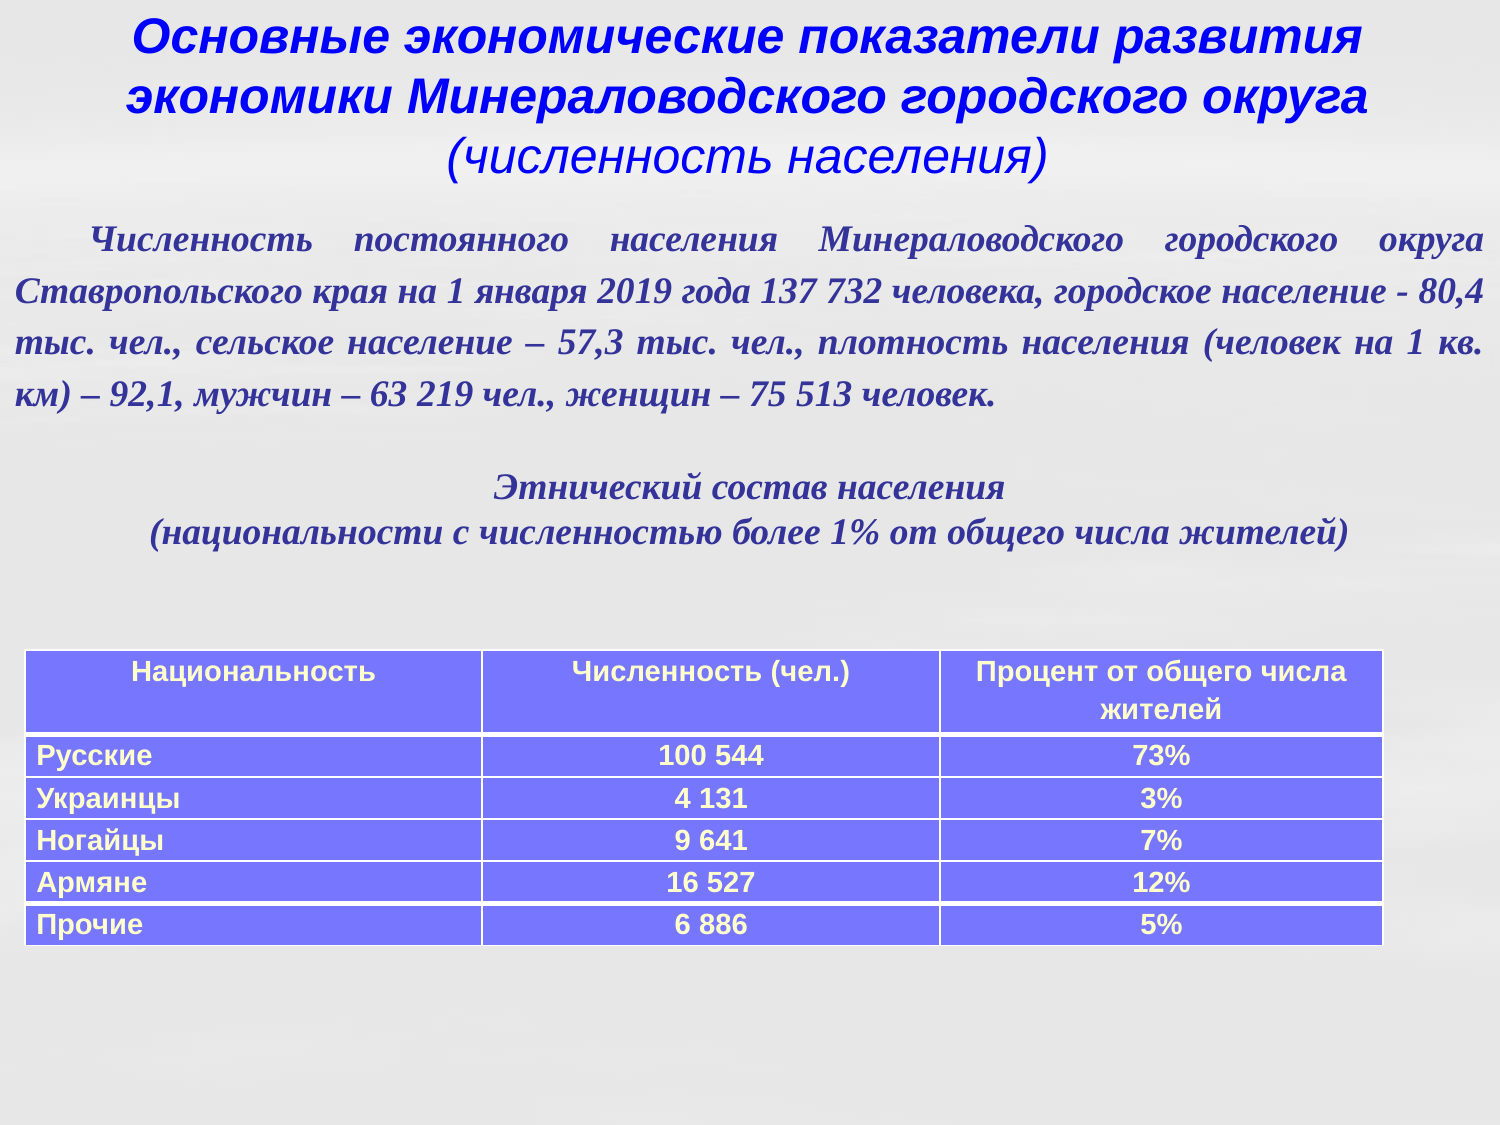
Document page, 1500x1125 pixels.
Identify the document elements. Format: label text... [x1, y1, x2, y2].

table_cell 3% [941, 778, 1382, 818]
table_cell Прочие [26, 906, 481, 945]
table_cell Армяне [26, 862, 481, 901]
table_cell 6 886 [483, 906, 939, 945]
table_cell 4 131 [483, 778, 939, 818]
table_cell 5% [941, 906, 1382, 945]
table_cell 100 544 [483, 737, 939, 776]
picture [0, 620, 1500, 1125]
picture [0, 0, 1500, 199]
table_header Национальность [26, 651, 481, 732]
table_cell Русские [26, 737, 481, 776]
table_header Численность (чел.) [483, 651, 939, 732]
table_cell 12% [941, 862, 1382, 901]
table_cell 16 527 [483, 862, 939, 901]
text_box Численность постоянного населения Минераловодского городского округа Ставропольского края на 1 января 2019 года 137 732 человека, городское население - 80,4 тыс. чел., сельское население – 57,3 тыс. чел., плотность населения (человек на 1 кв. км) – 92,1, мужчин – 63 219 чел., женщин – 75 513 человек. [0, 199, 1500, 411]
title Основные экономические показатели развития экономики Минераловодского городского округа (численность населения) [49, 0, 1446, 188]
table_cell Ногайцы [26, 820, 481, 860]
table_header Процент от общего числа жителей [941, 651, 1382, 732]
table_cell 9 641 [483, 820, 939, 860]
table_cell 7% [941, 820, 1382, 860]
text_box Этнический состав населения (национальности с численностью более 1% от общего числа жителей) [0, 411, 1500, 620]
table_cell 73% [941, 737, 1382, 776]
table_cell Украинцы [26, 778, 481, 818]
